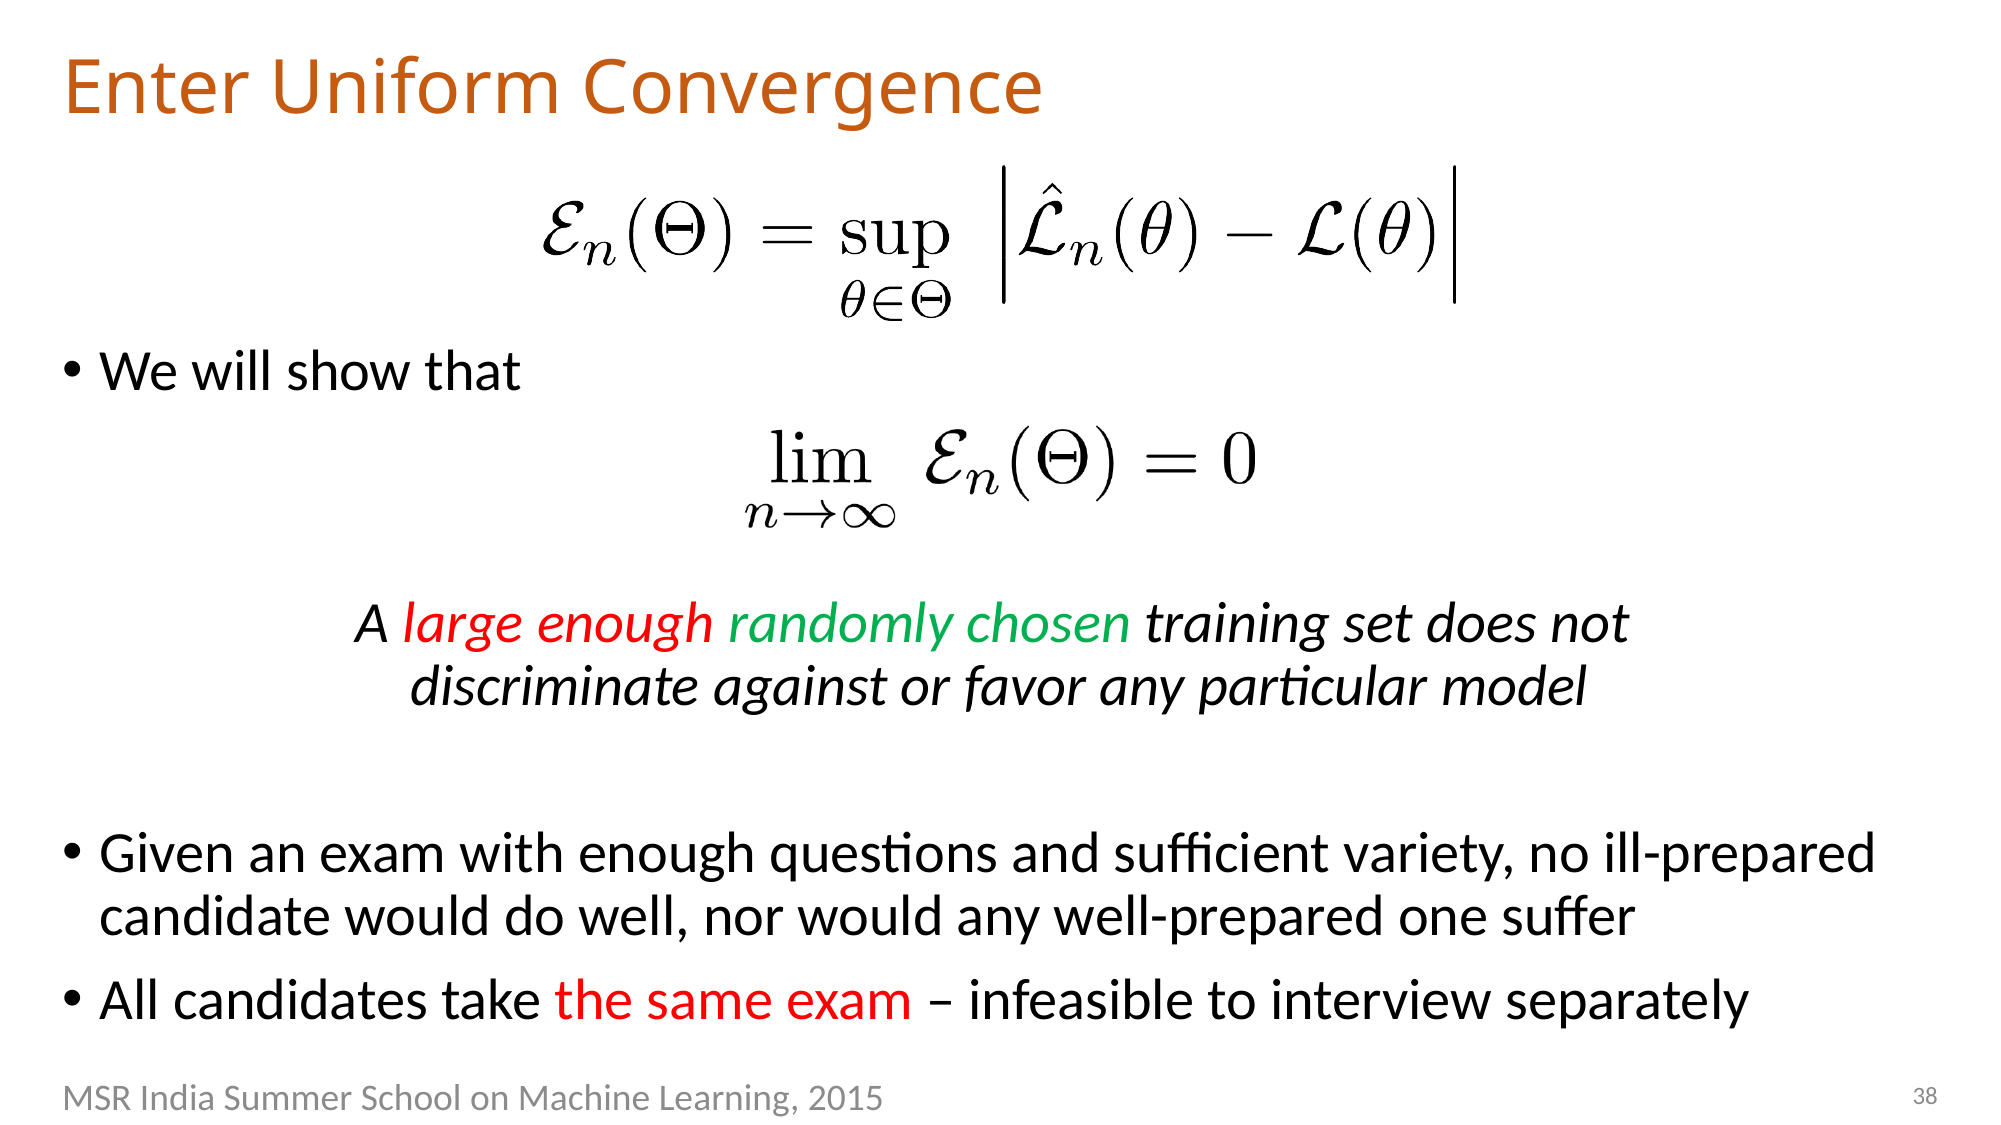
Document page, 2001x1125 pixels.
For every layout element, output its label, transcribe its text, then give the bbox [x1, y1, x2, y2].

title Enter Uniform Convergence [47, 19, 1953, 158]
list We will show that A large enough randomly chosen training set does not discriminate against or favor any particular model Given an exam with enough questions and sufficient variety, no ill-prepared candidate would do well, nor would any well-prepared one suffer All candidates take the same exam – infeasible to interview separately [47, 158, 1953, 1059]
footer MSR India Summer School on Machine Learning, 2015 [47, 1065, 1871, 1125]
picture [543, 165, 1456, 321]
slide_number 38 [1871, 1065, 1953, 1125]
picture [744, 425, 1255, 528]
